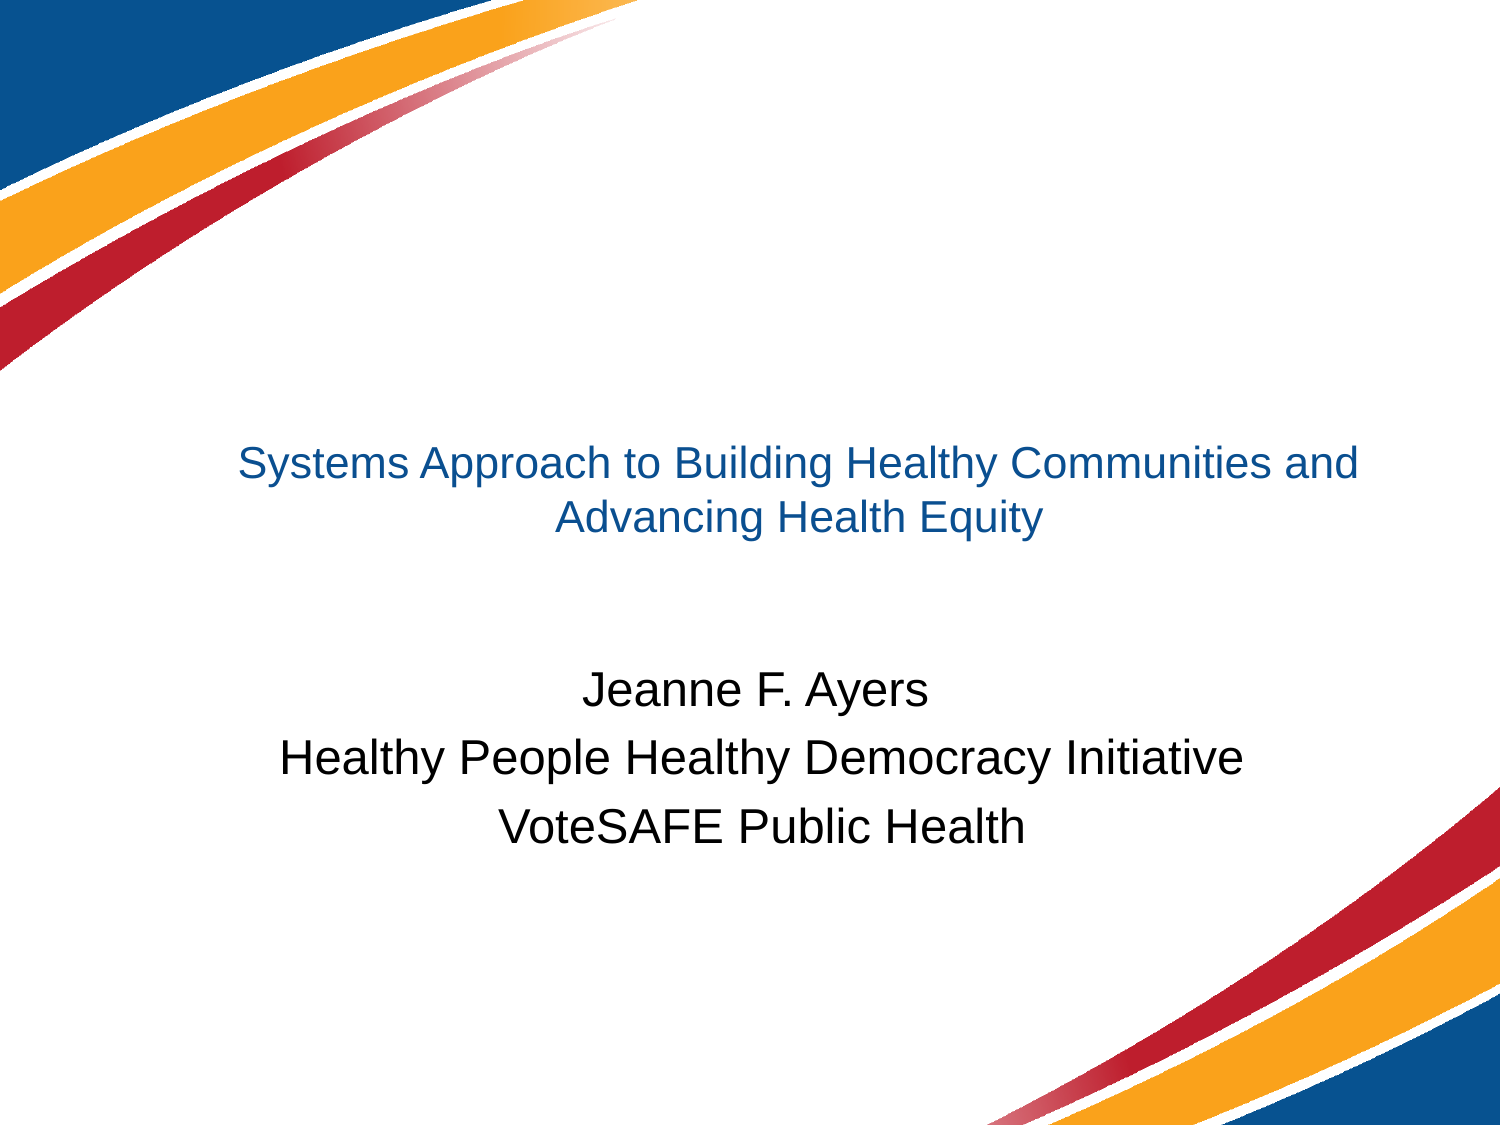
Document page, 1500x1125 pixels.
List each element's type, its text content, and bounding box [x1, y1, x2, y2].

title Systems Approach to Building Healthy Communities and Advancing Health Equity [125, 425, 1475, 550]
picture [0, 0, 1500, 1125]
list Jeanne F. Ayers Healthy People Healthy Democracy Initiative VoteSAFE Public Health [87, 650, 1438, 863]
